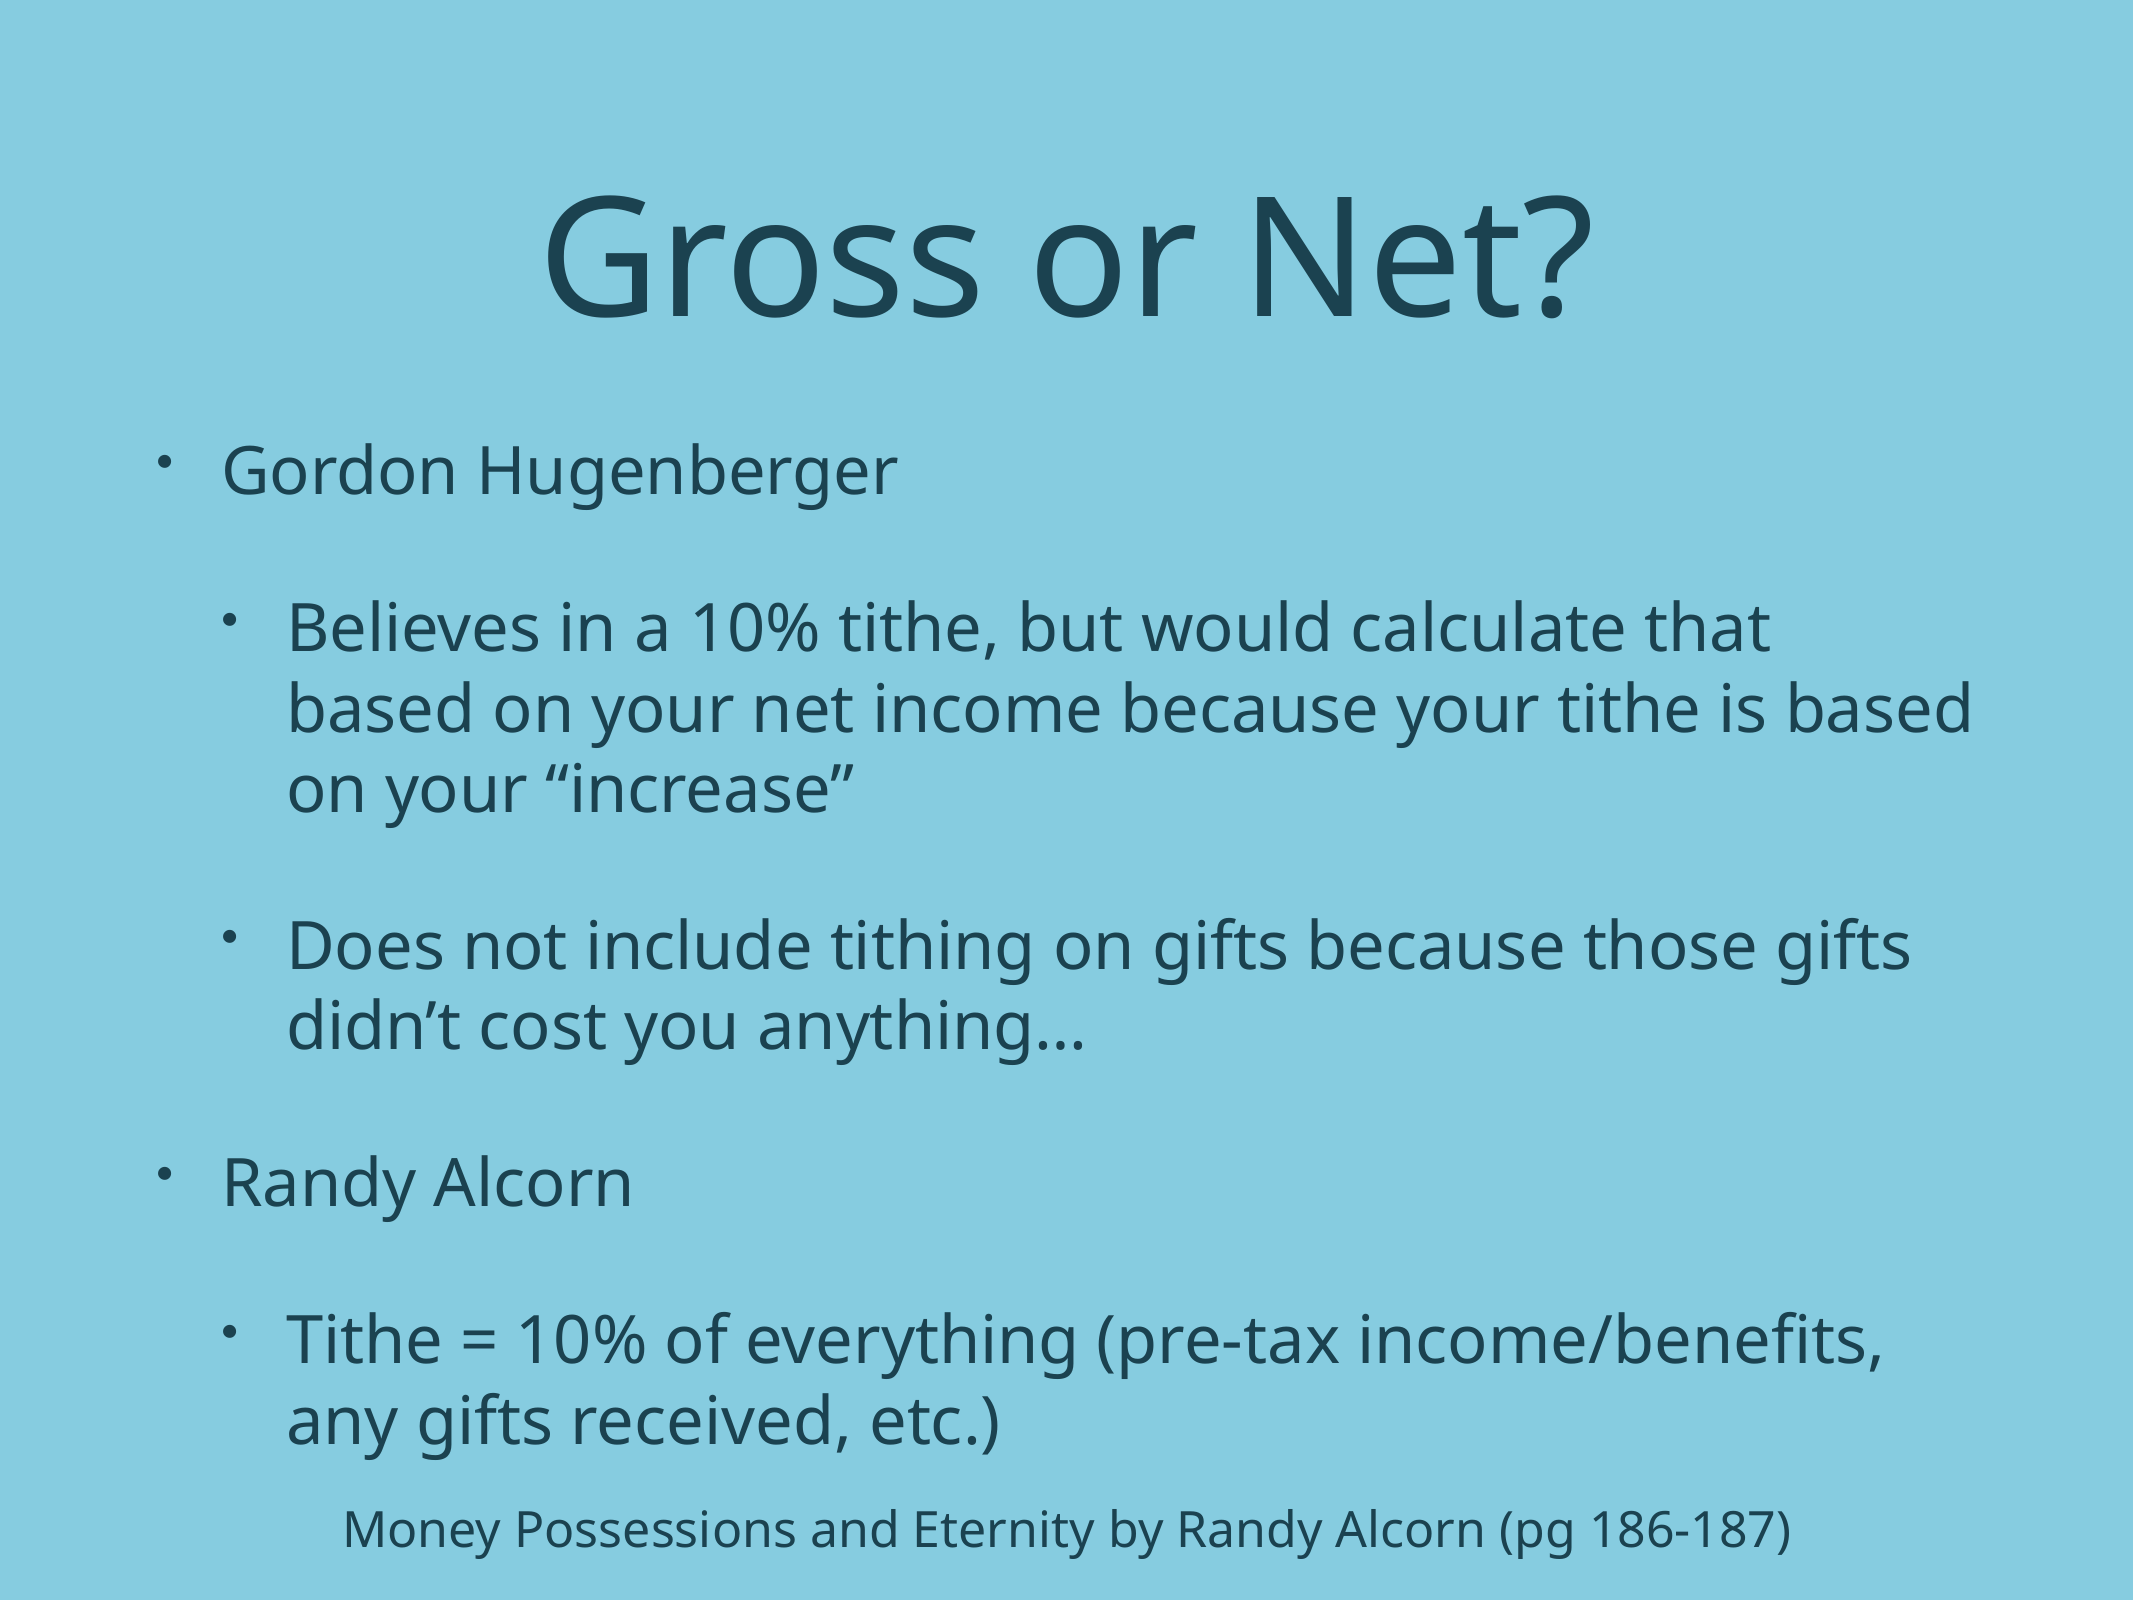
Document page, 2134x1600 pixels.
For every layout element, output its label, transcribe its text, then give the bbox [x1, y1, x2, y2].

text_box Money Possessions and Eternity by Randy Alcorn (pg 186-187) [208, 1497, 1925, 1558]
title Gross or Net? [155, 72, 1978, 426]
list Gordon Hugenberger Believes in a 10% tithe, but would calculate that based on your net income because your tithe is based on your “increase” Does not include tithing on gifts because those gifts didn’t cost you anything… Randy Alcorn Tithe = 10% of everything (pre-tax income/benefits, any gifts received, etc.) [155, 426, 1978, 1459]
